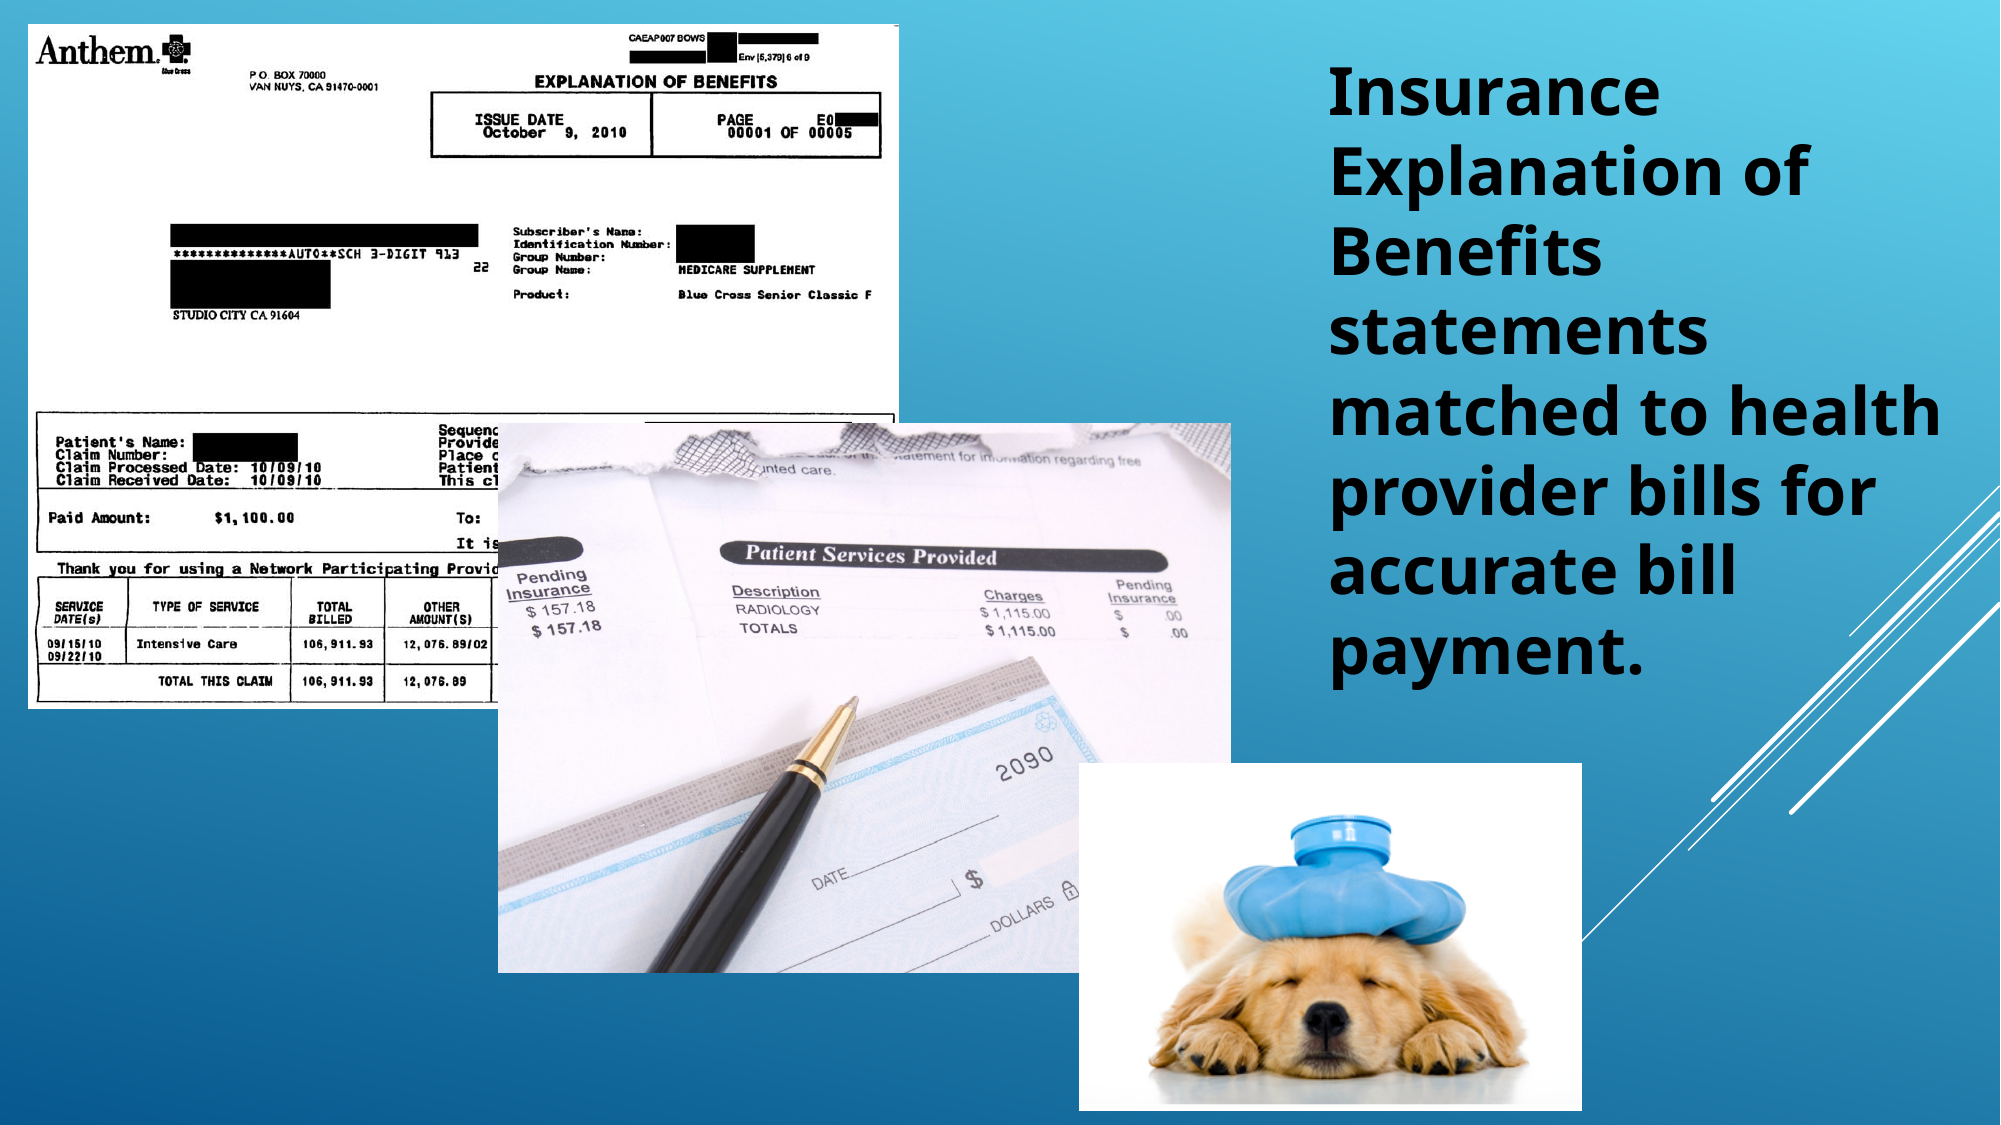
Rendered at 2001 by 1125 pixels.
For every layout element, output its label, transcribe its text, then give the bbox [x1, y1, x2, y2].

picture [28, 24, 1582, 1111]
text_box Insurance Explanation of Benefits statements matched to health provider bills for accurate bill payment. [1313, 41, 2000, 696]
